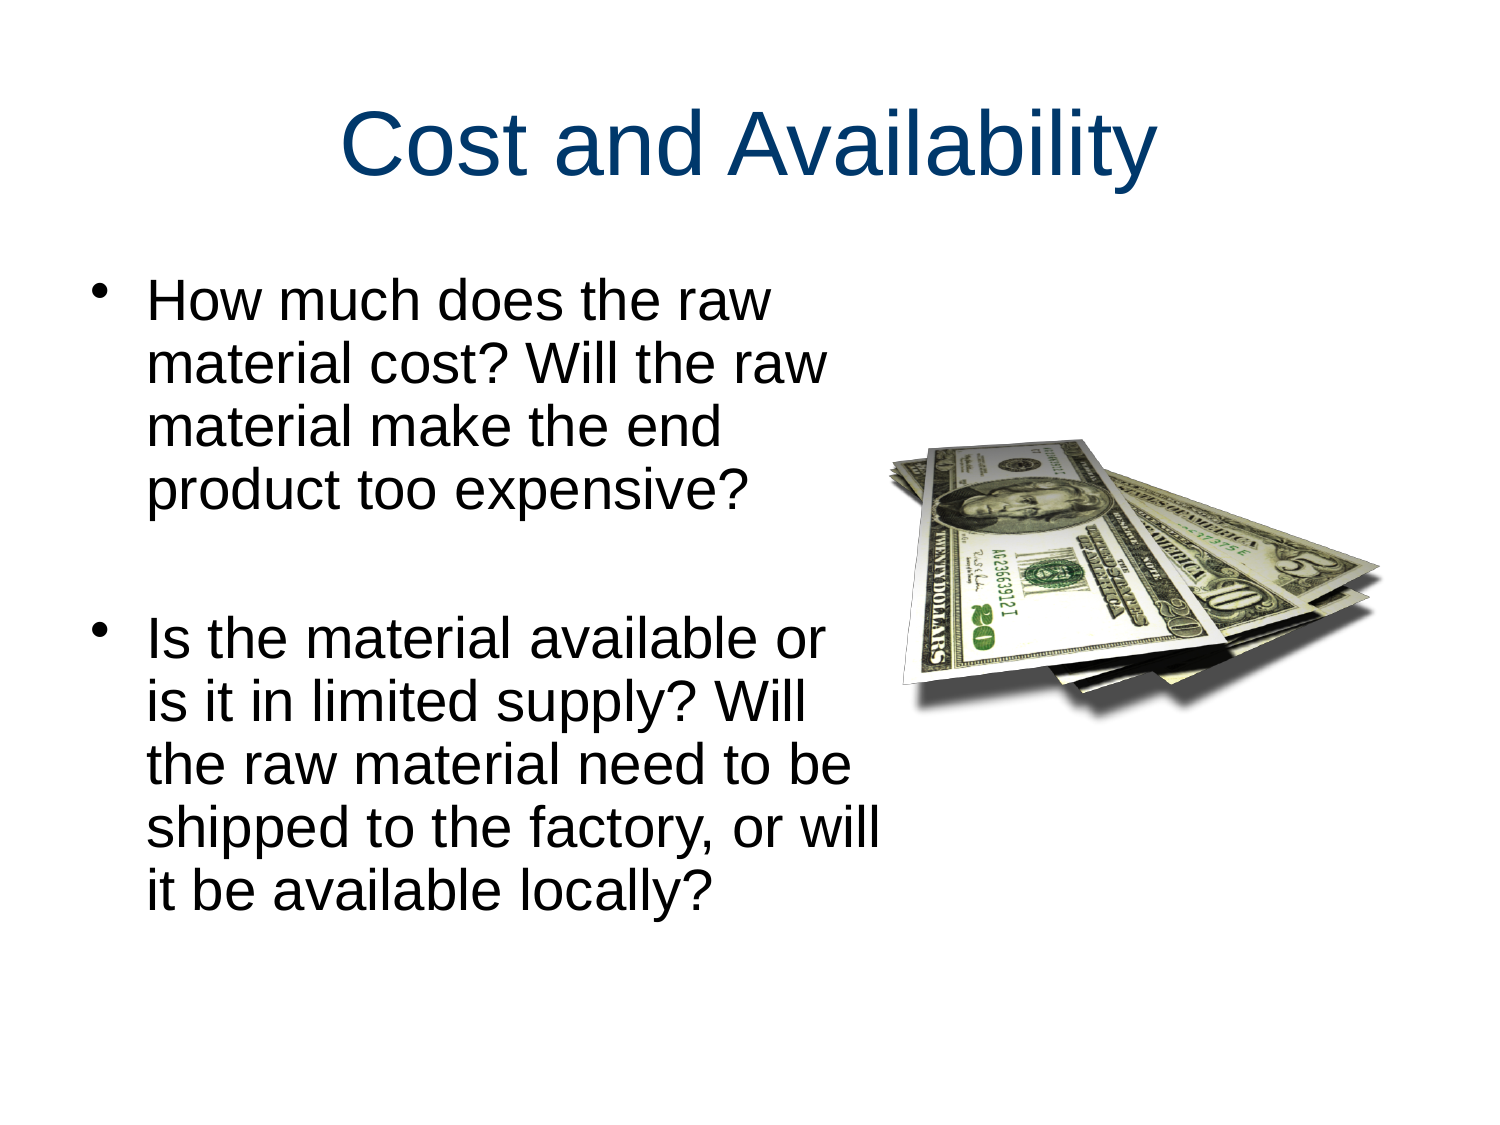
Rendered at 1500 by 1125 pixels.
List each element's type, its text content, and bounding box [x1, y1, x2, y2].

title Cost and Availability [75, 45, 1425, 233]
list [887, 437, 1388, 729]
list How much does the raw material cost? Will the raw material make the end product too expensive? Is the material available or is it in limited supply? Will the raw material need to be shipped to the factory, or will it be available locally? [75, 262, 900, 1005]
